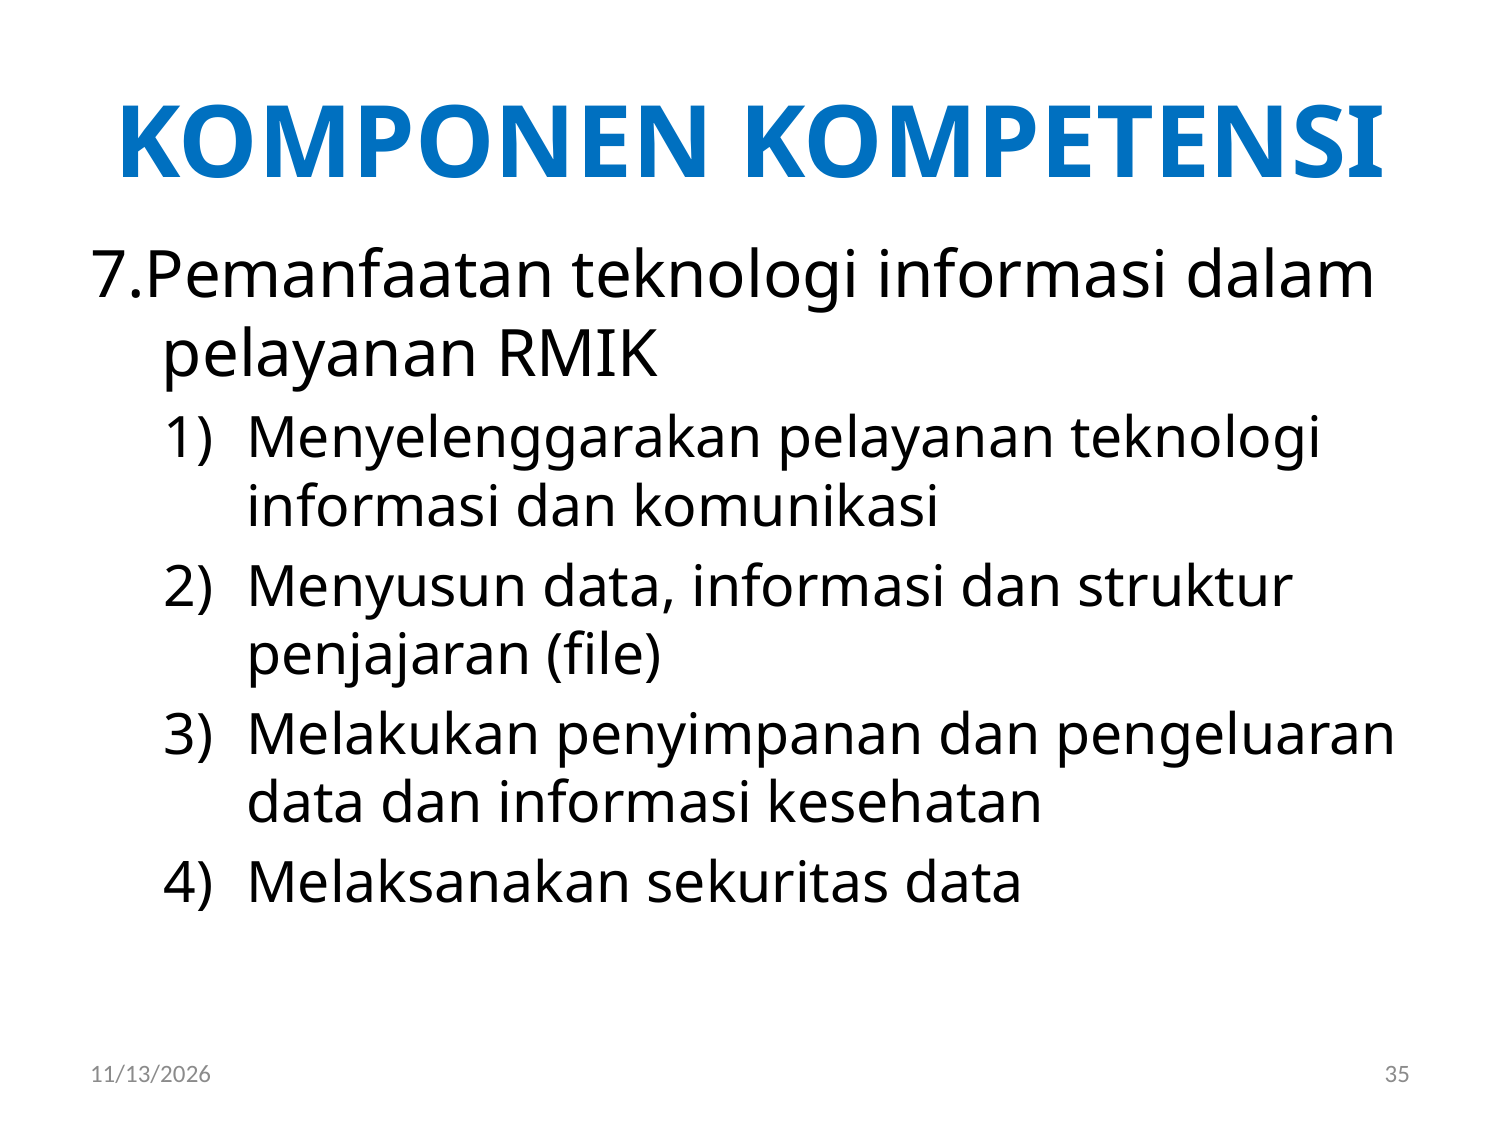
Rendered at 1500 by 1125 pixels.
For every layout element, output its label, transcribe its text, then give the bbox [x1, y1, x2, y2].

list 7.Pemanfaatan teknologi informasi dalam pelayanan RMIK Menyelenggarakan pelayanan teknologi informasi dan komunikasi Menyusun data, informasi dan struktur penjajaran (file) Melakukan penyimpanan dan pengeluaran data dan informasi kesehatan Melaksanakan sekuritas data [75, 224, 1425, 988]
slide_number 35 [1074, 1042, 1425, 1103]
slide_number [75, 1042, 425, 1103]
text_box KOMPONEN KOMPETENSI [74, 62, 1425, 213]
